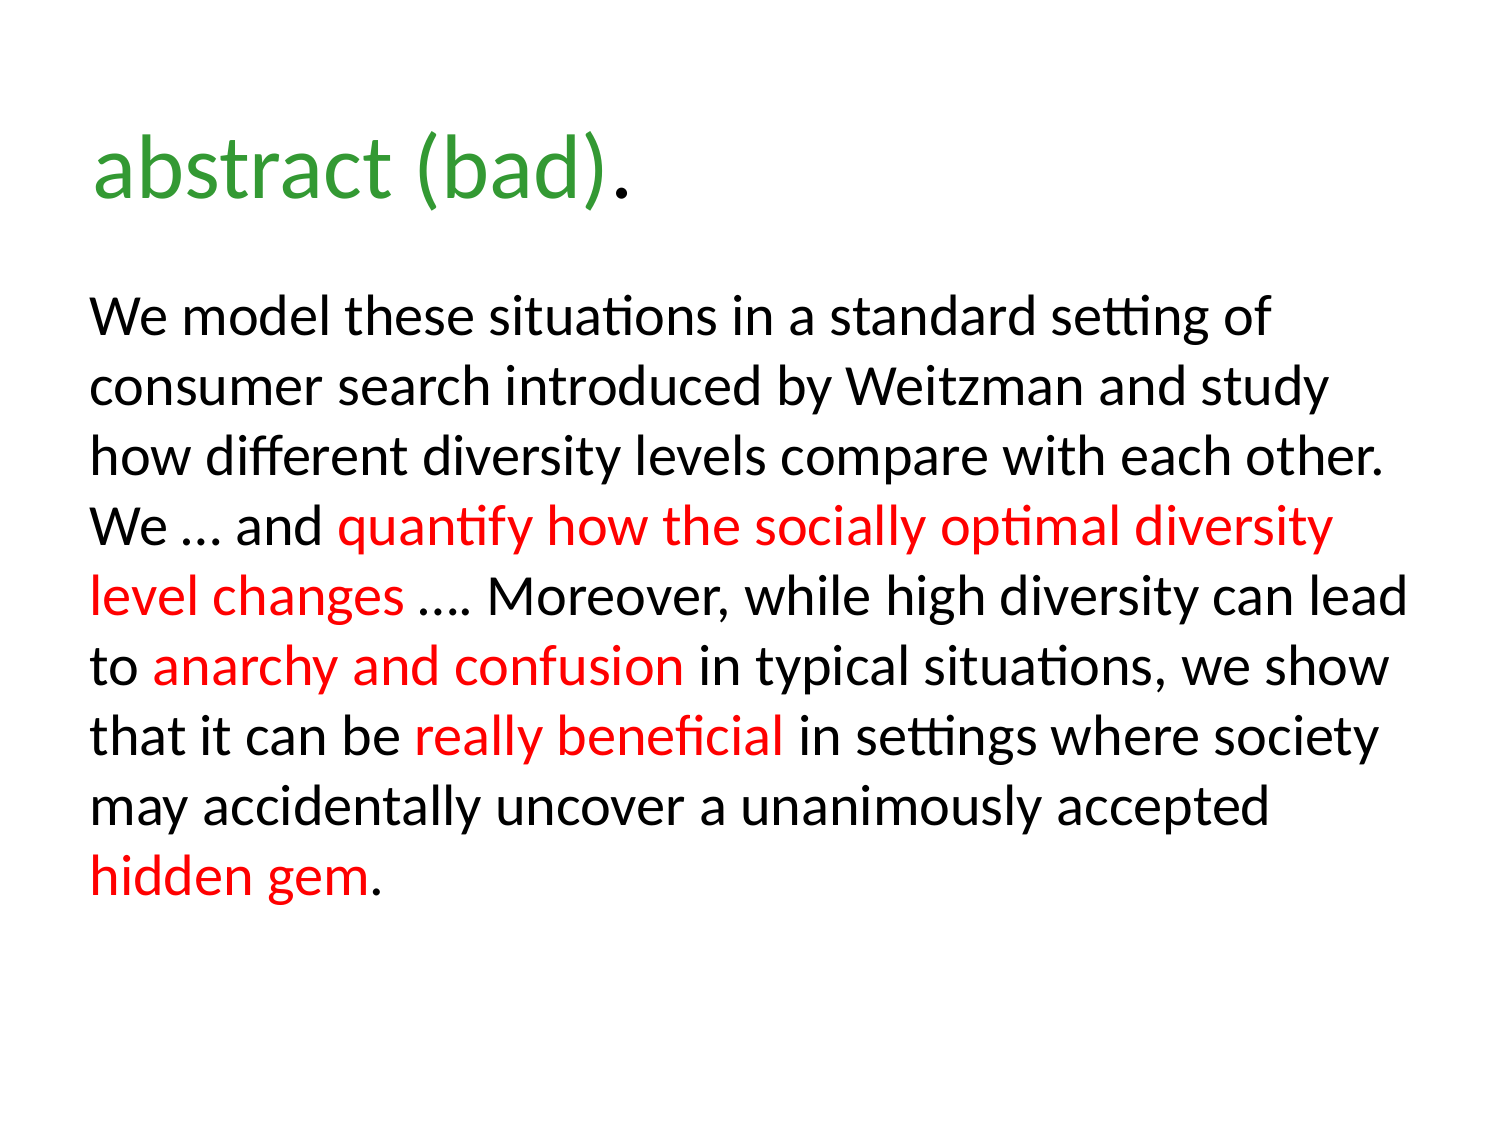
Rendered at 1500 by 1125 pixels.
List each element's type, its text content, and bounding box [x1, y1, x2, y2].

text_box We model these situations in a standard setting of consumer search introduced by Weitzman and study how different diversity levels compare with each other. We … and quantify how the socially optimal diversity level changes …. Moreover, while high diversity can lead to anarchy and confusion in typical situations, we show that it can be really beneficial in settings where society may accidentally uncover a unanimously accepted hidden gem. [74, 270, 1425, 915]
text_box abstract (bad). [78, 99, 649, 225]
